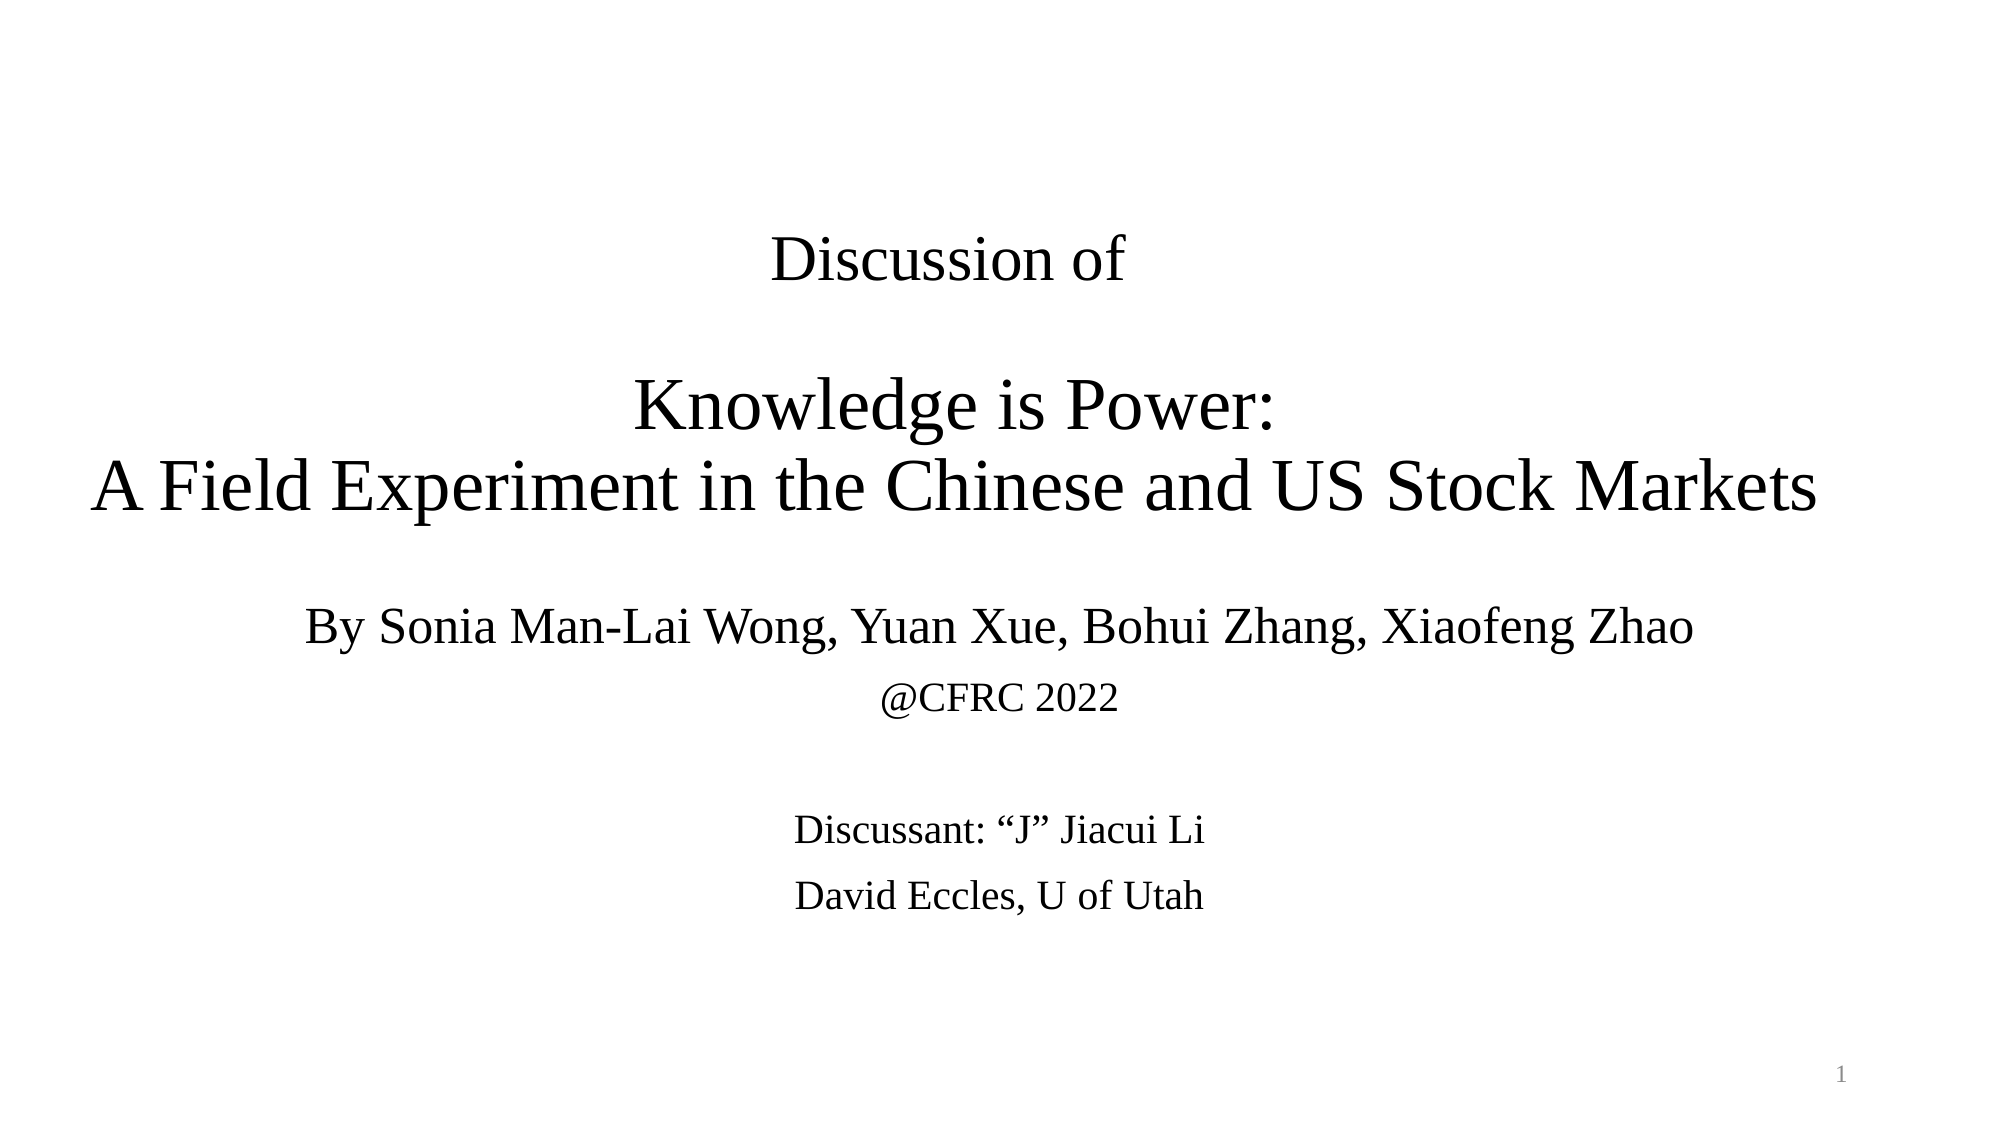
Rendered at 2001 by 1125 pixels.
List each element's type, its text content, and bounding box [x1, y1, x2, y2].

subtitle By Sonia Man-Lai Wong, Yuan Xue, Bohui Zhang, Xiaofeng Zhao @CFRC 2022 Discussant: “J” Jiacui Li David Eccles, U of Utah [249, 590, 1750, 934]
title Discussion of Knowledge is Power: A Field Experiment in the Chinese and US Stock Markets [67, 142, 1845, 535]
slide_number 1 [1412, 1042, 1863, 1103]
